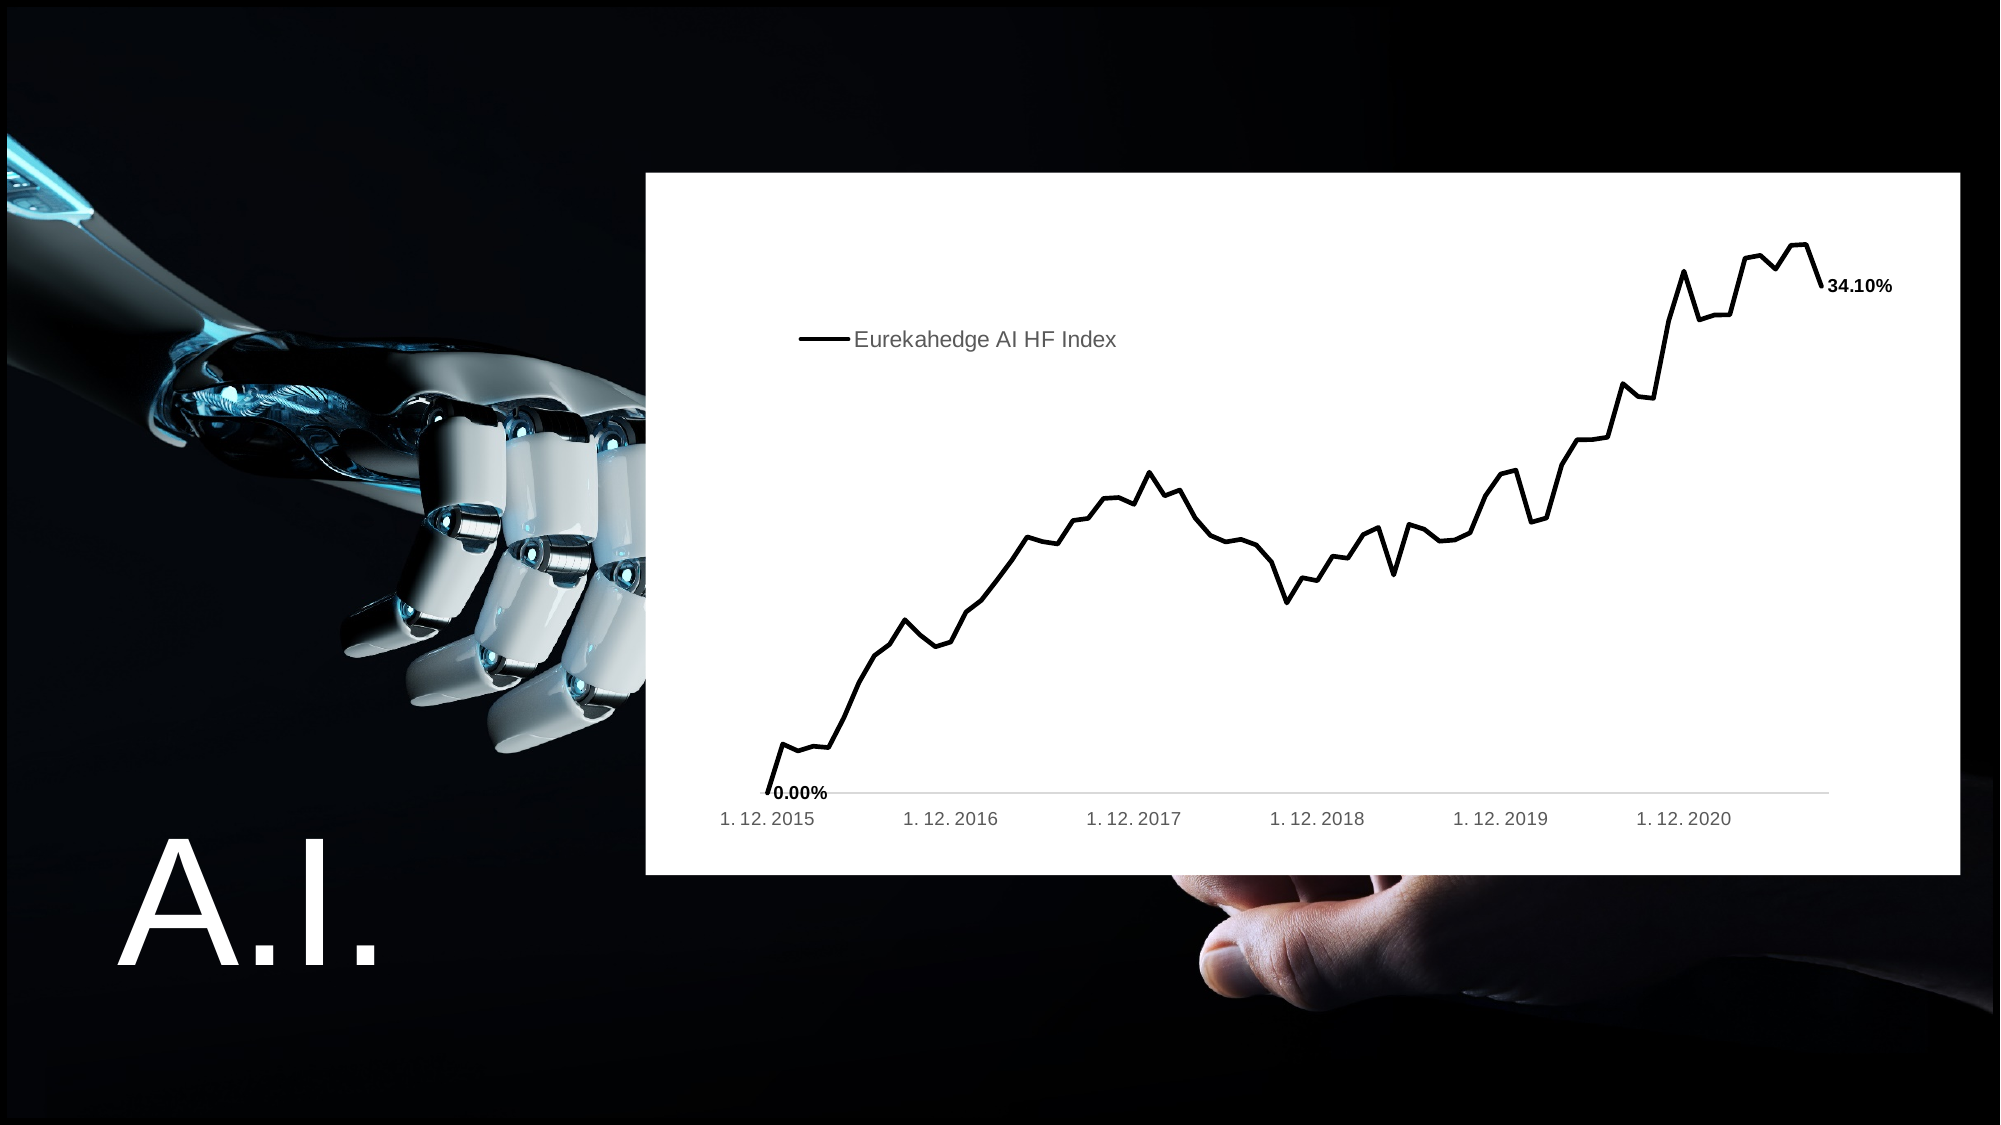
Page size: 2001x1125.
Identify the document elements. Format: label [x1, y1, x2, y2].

picture [7, 7, 1993, 1118]
chart [645, 172, 1961, 875]
